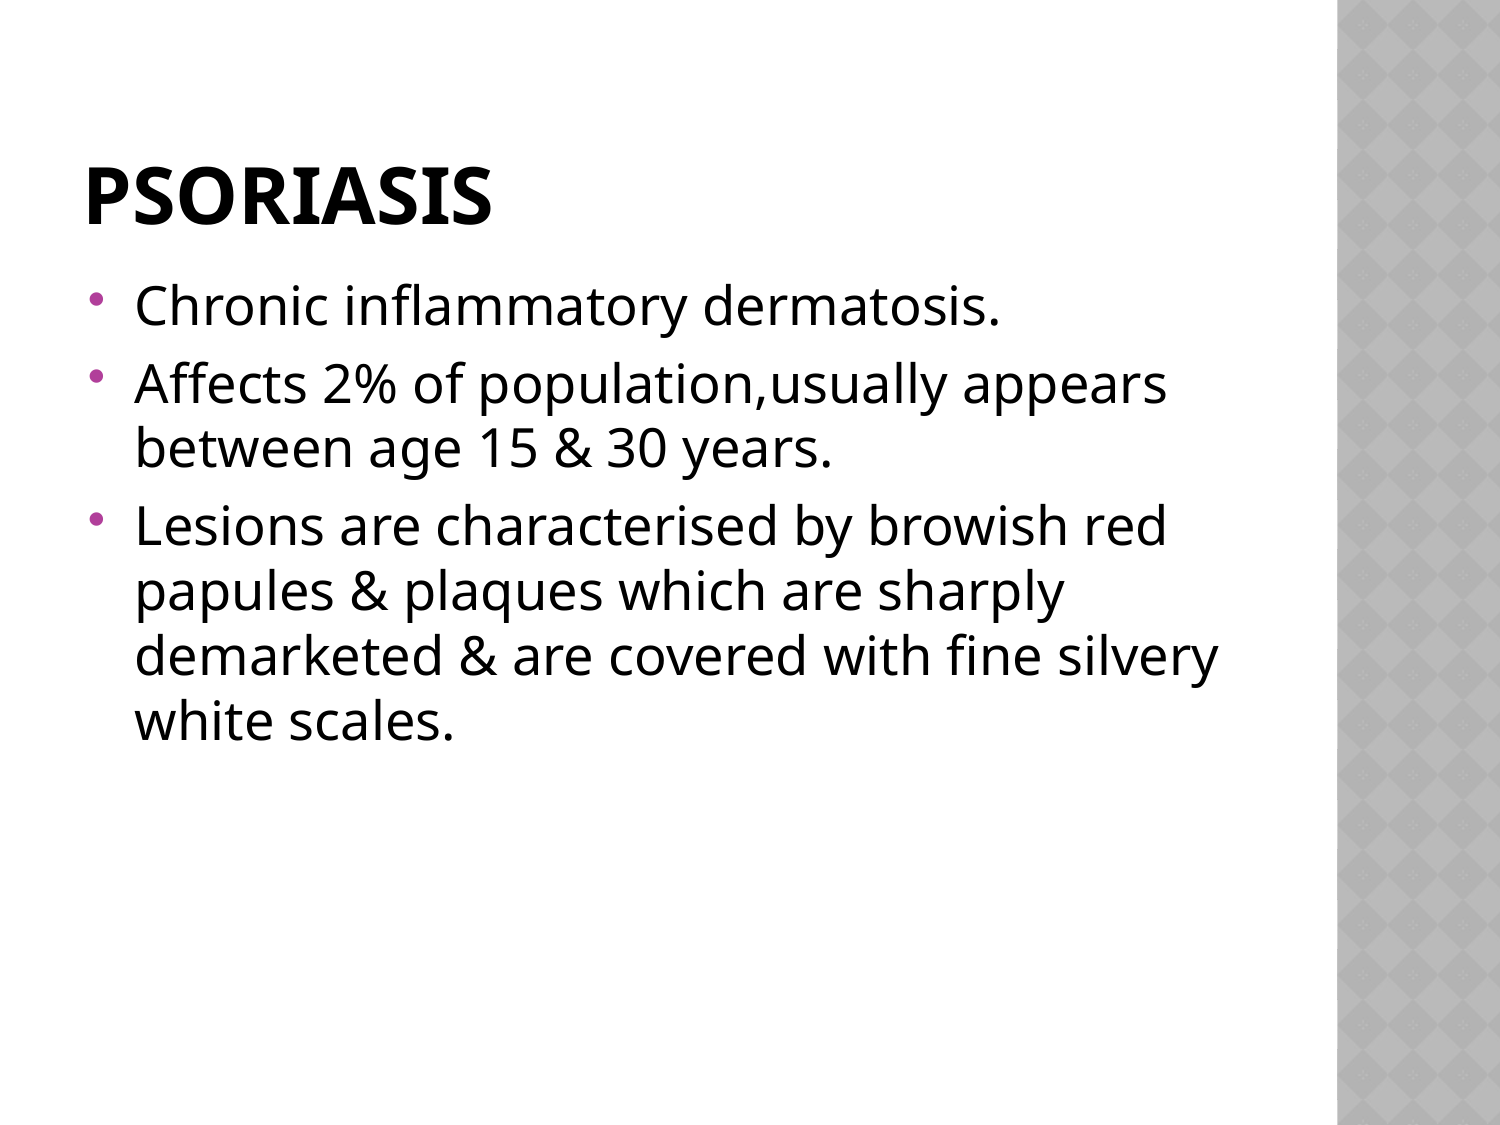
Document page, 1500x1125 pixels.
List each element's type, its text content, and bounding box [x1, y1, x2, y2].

list Chronic inflammatory dermatosis. Affects 2% of population,usually appears between age 15 & 30 years. Lesions are characterised by browish red papules & plaques which are sharply demarketed & are covered with fine silvery white scales. [75, 264, 1263, 1059]
title Psoriasis [75, 52, 1263, 240]
